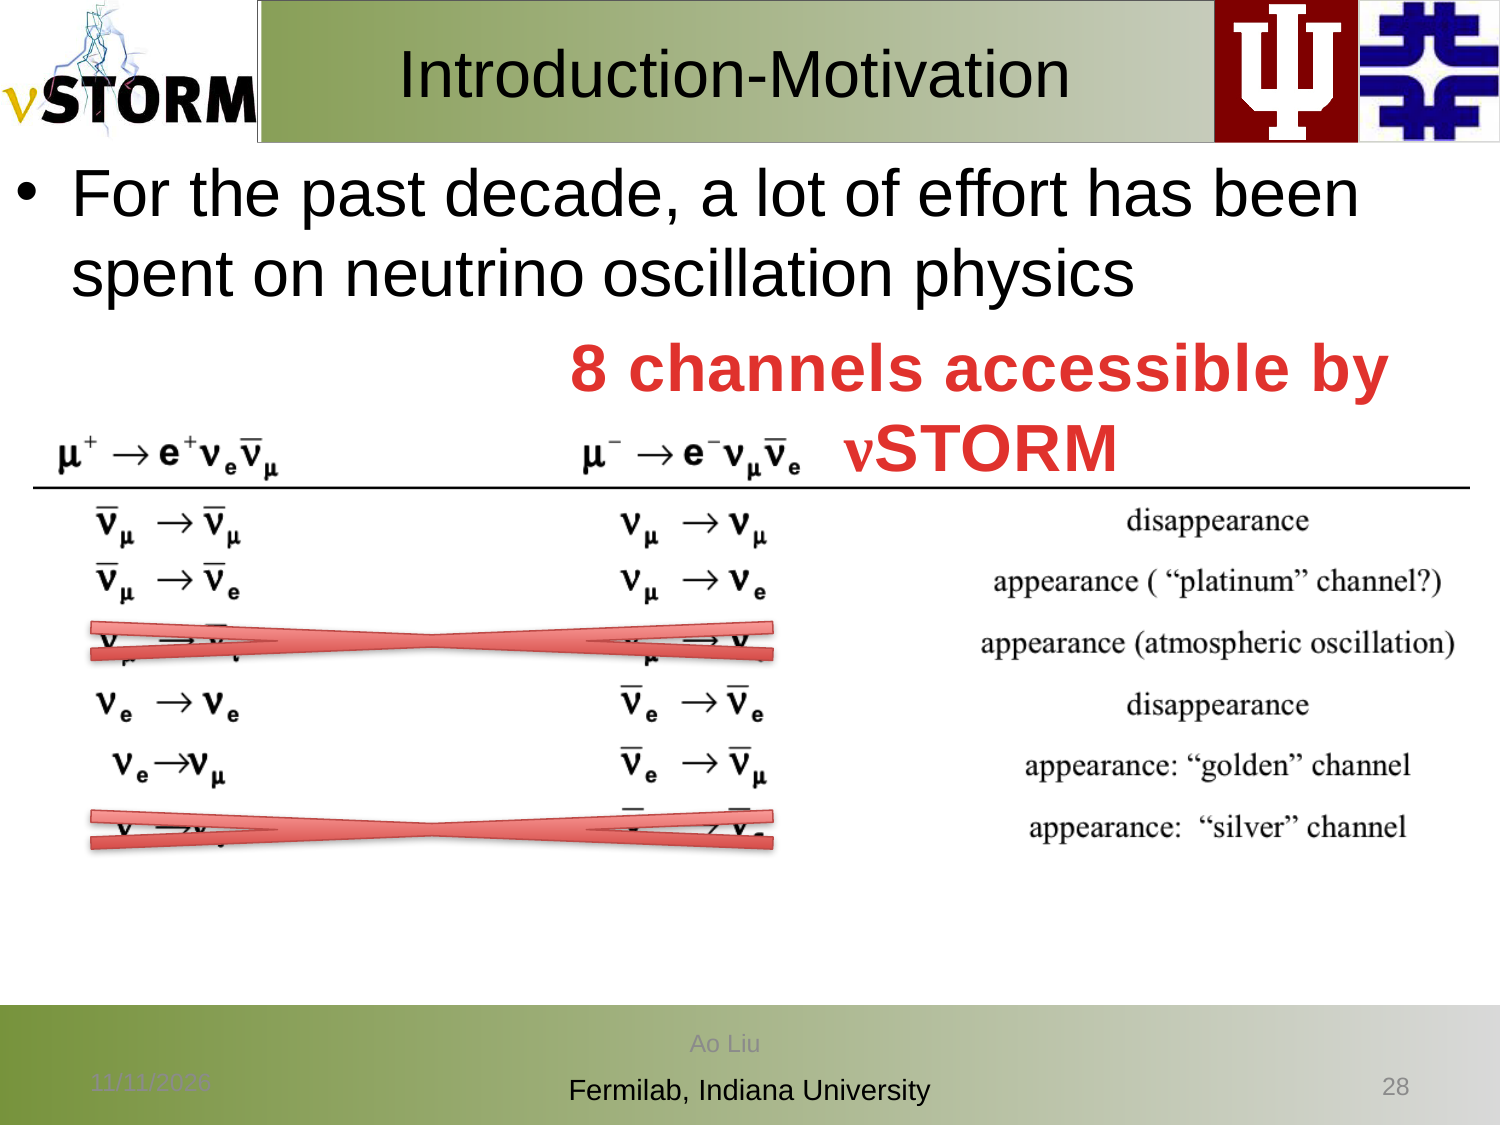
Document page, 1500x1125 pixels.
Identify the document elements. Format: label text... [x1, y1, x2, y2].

title Introduction-Motivation [257, 0, 1215, 142]
footer Ao Liu [487, 1020, 963, 1065]
picture [1215, 0, 1358, 142]
text_box 8 channels accessible by νSTORM [550, 317, 1412, 413]
list For the past decade, a lot of effort has been spent on neutrino oscillation physics [0, 142, 1500, 1005]
picture [33, 414, 1470, 865]
picture [0, 0, 257, 142]
picture [1360, 1, 1500, 141]
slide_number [75, 1061, 258, 1103]
slide_number 27 [1132, 1064, 1425, 1106]
